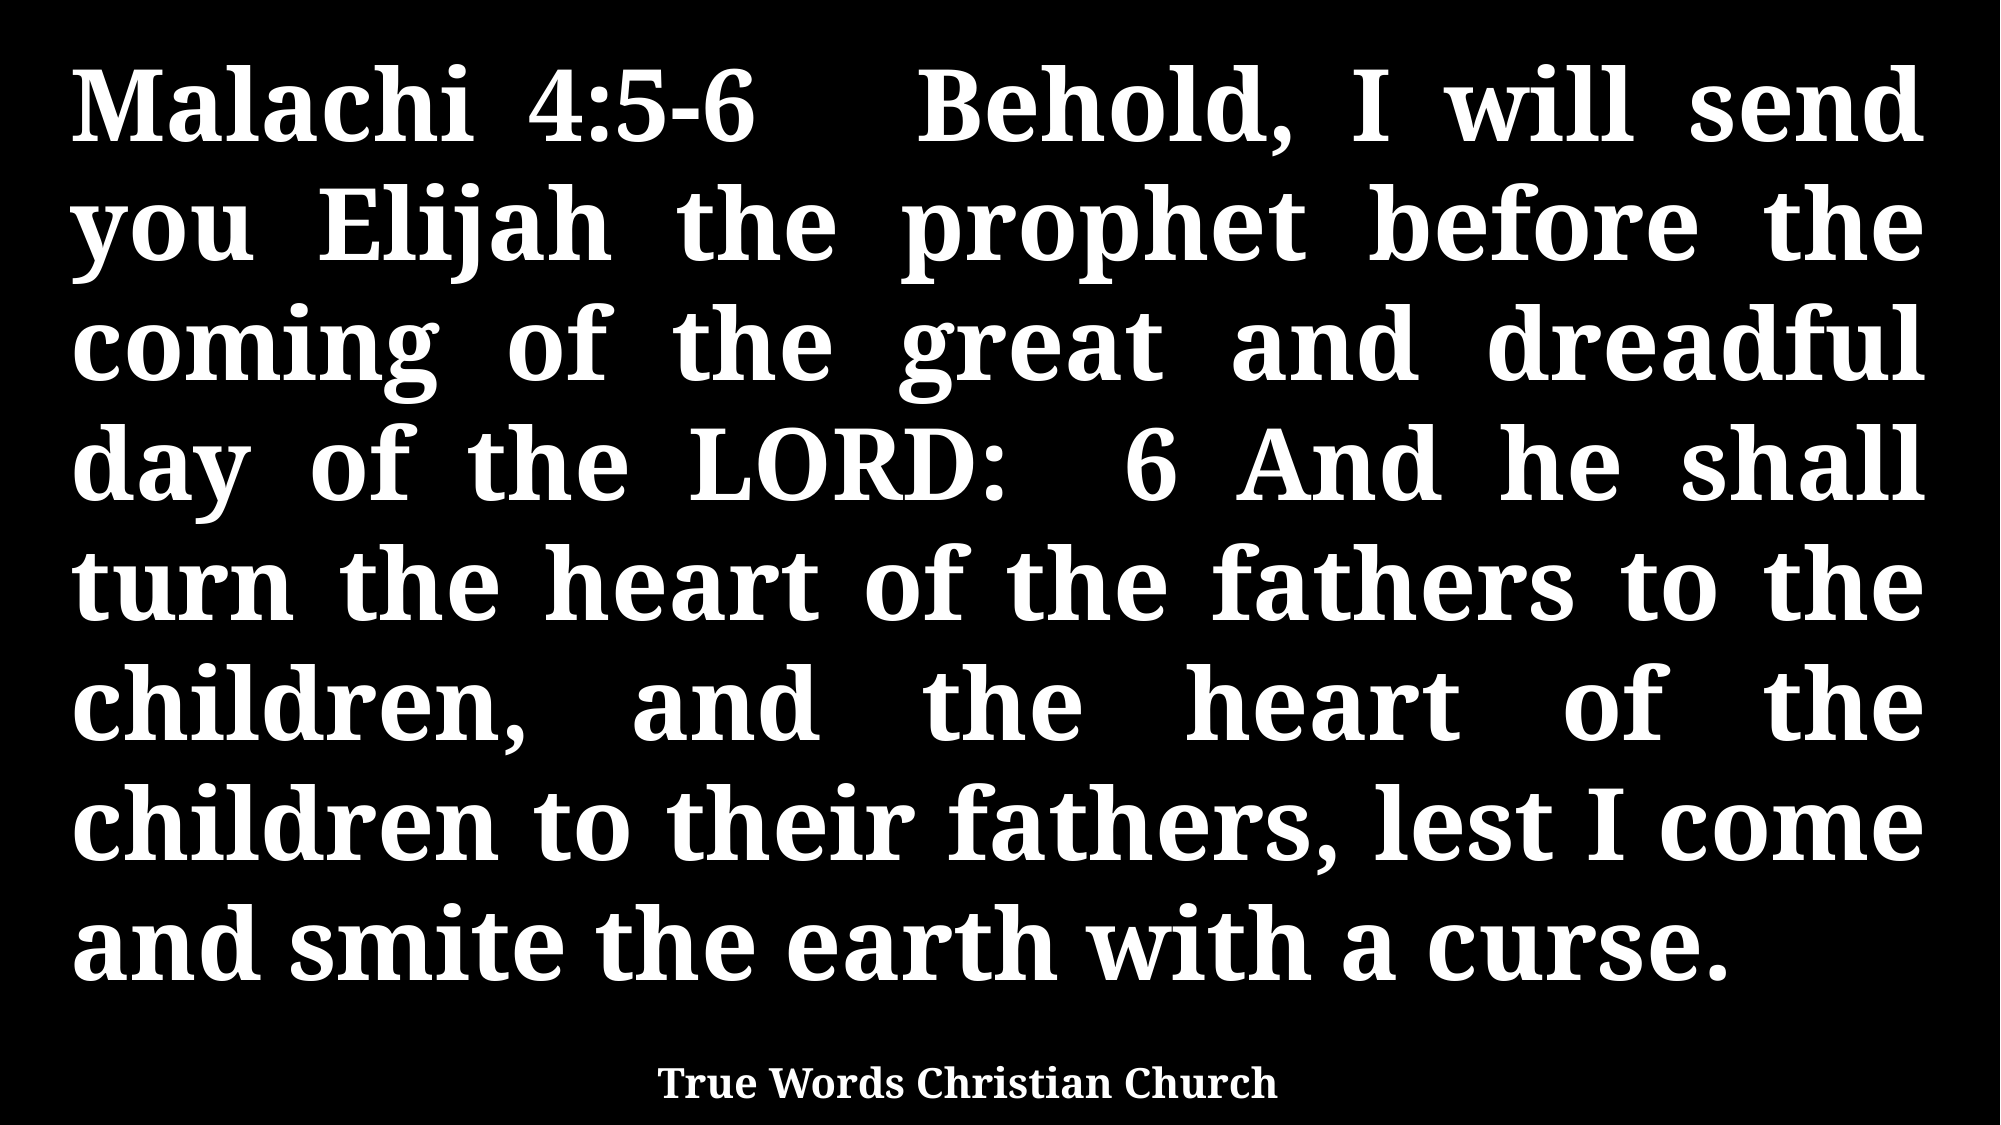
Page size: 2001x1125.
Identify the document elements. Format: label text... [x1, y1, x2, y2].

text_box Malachi 4:5-6 Behold, I will send you Elijah the prophet before the coming of the great and dreadful day of the LORD: 6 And he shall turn the heart of the fathers to the children, and the heart of the children to their fathers, lest I come and smite the earth with a curse. [55, 33, 1944, 1008]
text_box True Words Christian Church [642, 1049, 1294, 1114]
